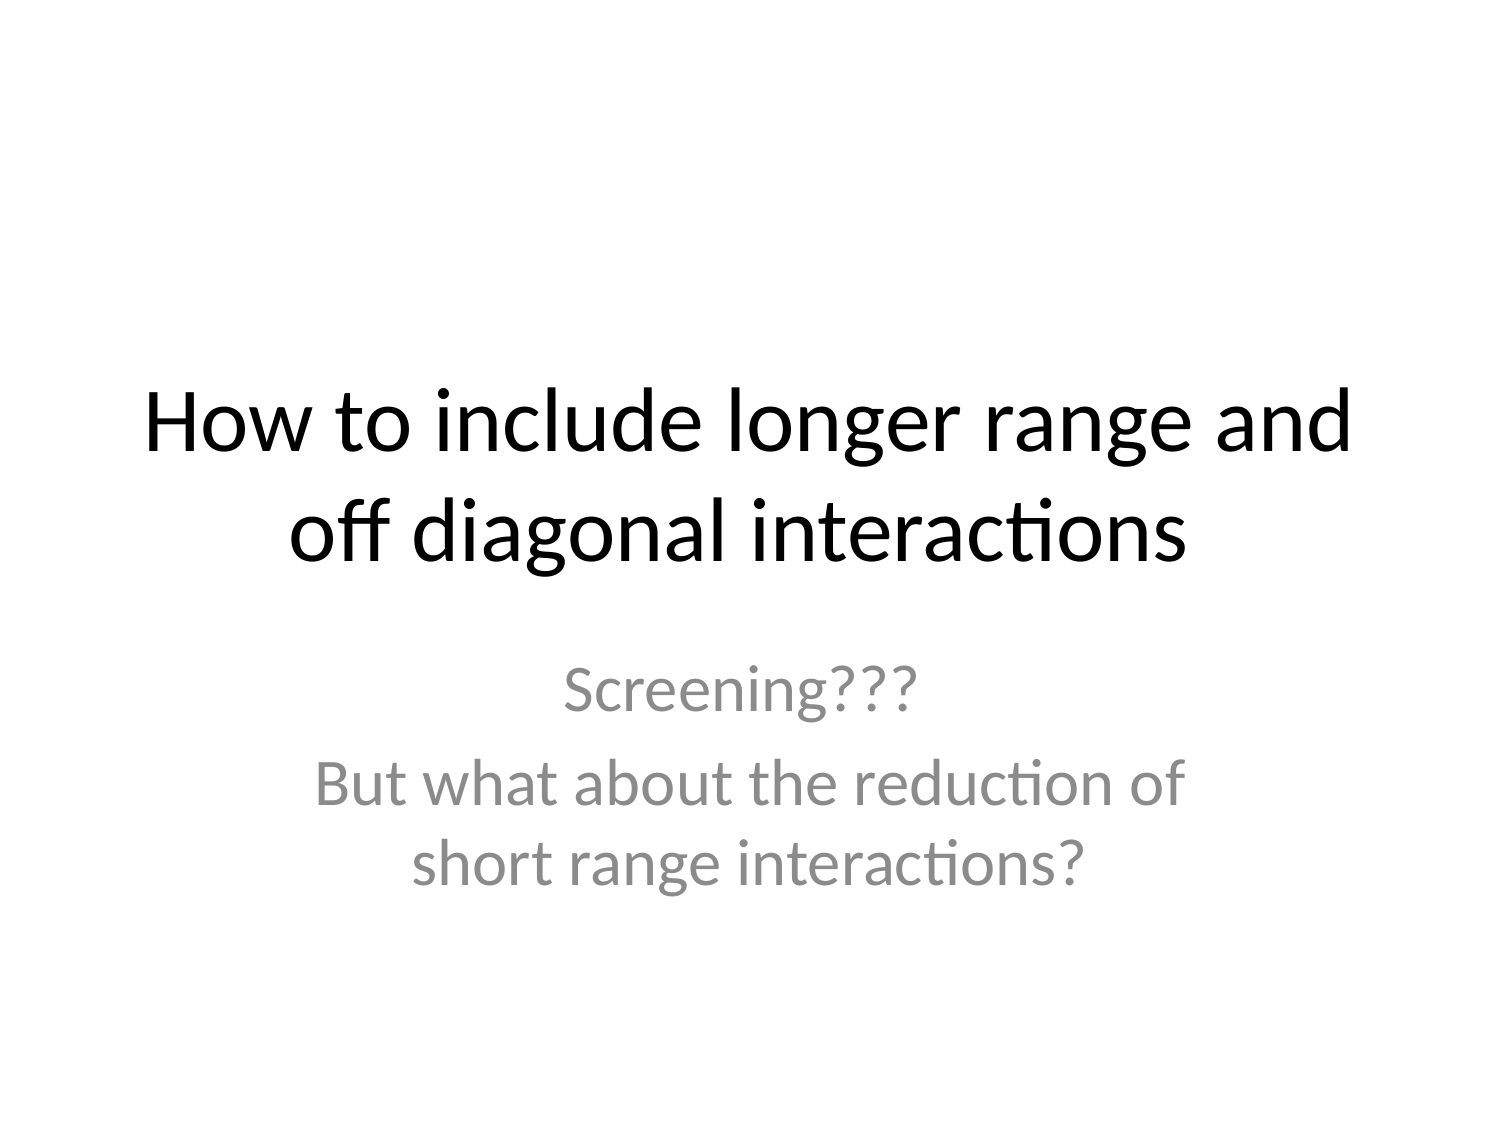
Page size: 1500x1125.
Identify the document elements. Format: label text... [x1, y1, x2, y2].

title How to include longer range and off diagonal interactions [112, 349, 1388, 591]
subtitle Screening??? But what about the reduction of short range interactions? [225, 637, 1275, 925]
